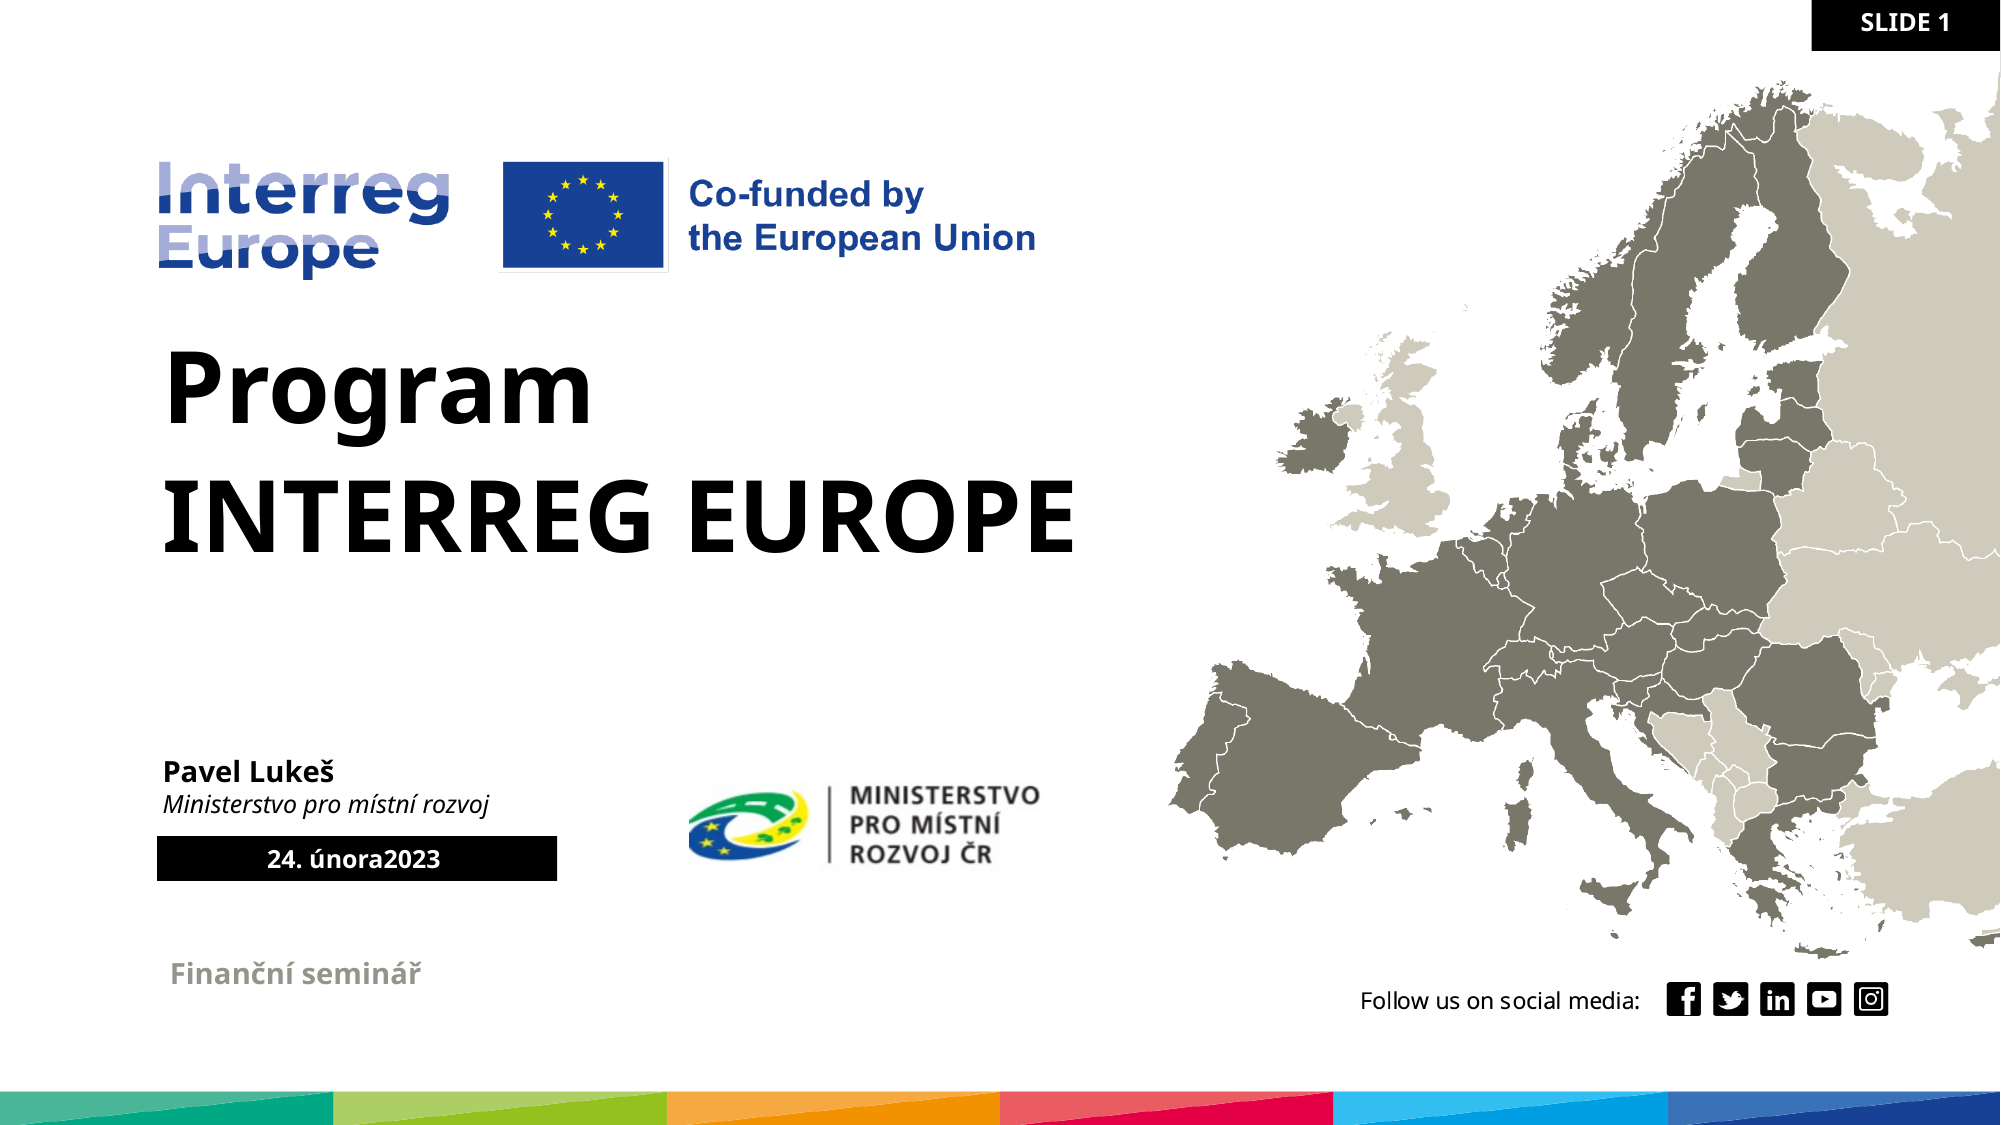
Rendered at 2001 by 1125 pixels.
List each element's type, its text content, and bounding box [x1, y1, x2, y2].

text_box 24. února2023 [157, 861, 558, 881]
text_box Pavel Lukeš Ministerstvo pro místní rozvoj [147, 746, 883, 861]
picture [1355, 982, 1892, 1016]
picture [105, 106, 1089, 322]
picture [689, 781, 1046, 872]
text_box Finanční seminář [155, 948, 1121, 998]
picture [1668, 1091, 2000, 1125]
picture [1141, 51, 2000, 972]
subtitle Program INTERREG EUROPE [147, 329, 1141, 602]
picture [0, 1091, 1662, 1125]
